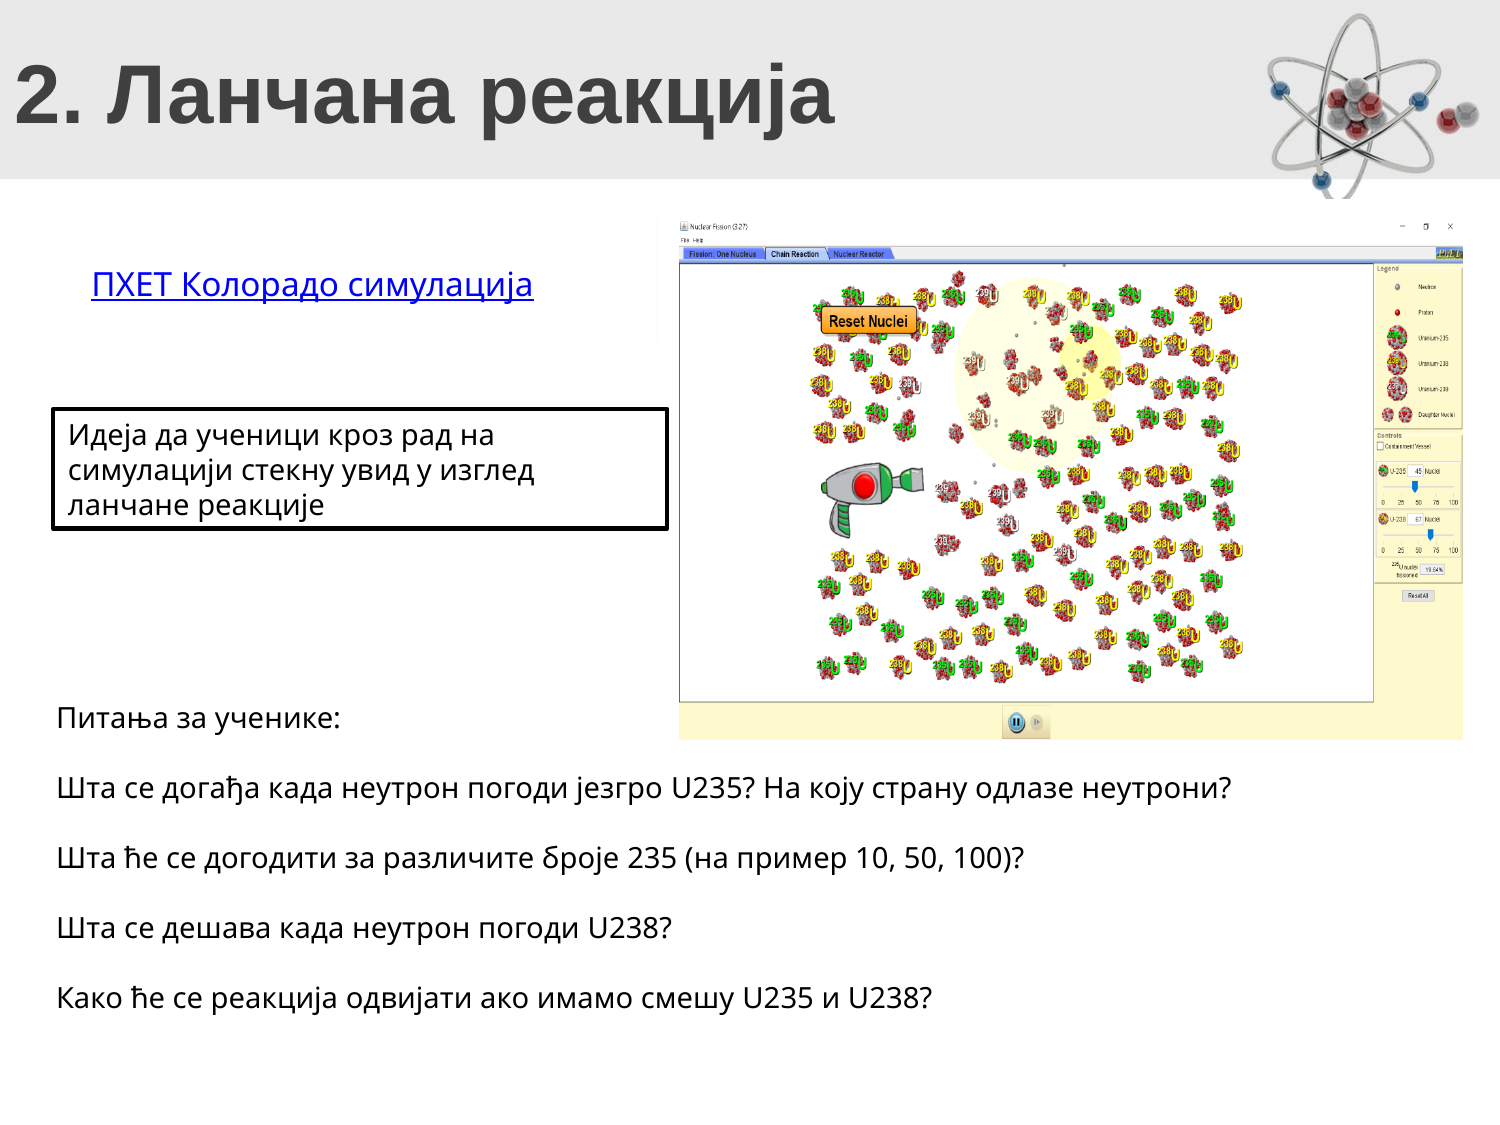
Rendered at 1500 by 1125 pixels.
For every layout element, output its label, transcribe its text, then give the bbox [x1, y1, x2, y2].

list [678, 219, 1464, 740]
text_box Питања за ученике: Шта се догађа када неутрон погоди језгро U235? На коју страну одлазе неутрони? Шта ће се догодити за различите броје 235 (на пример 10, 50, 100)? Шта се дешава када неутрон погоди U238? Како ће се реакција одвијати ако имамо смешу U235 и U238? [41, 692, 1436, 1022]
text_box ПХЕТ Колорадо симулација [76, 255, 621, 316]
text_box Идеја да ученици кроз рад на симулацији стекну увид у изглед ланчане реакције [51, 407, 669, 531]
picture [0, 179, 1500, 1125]
title 2. Ланчана реакција [0, 2, 1500, 179]
